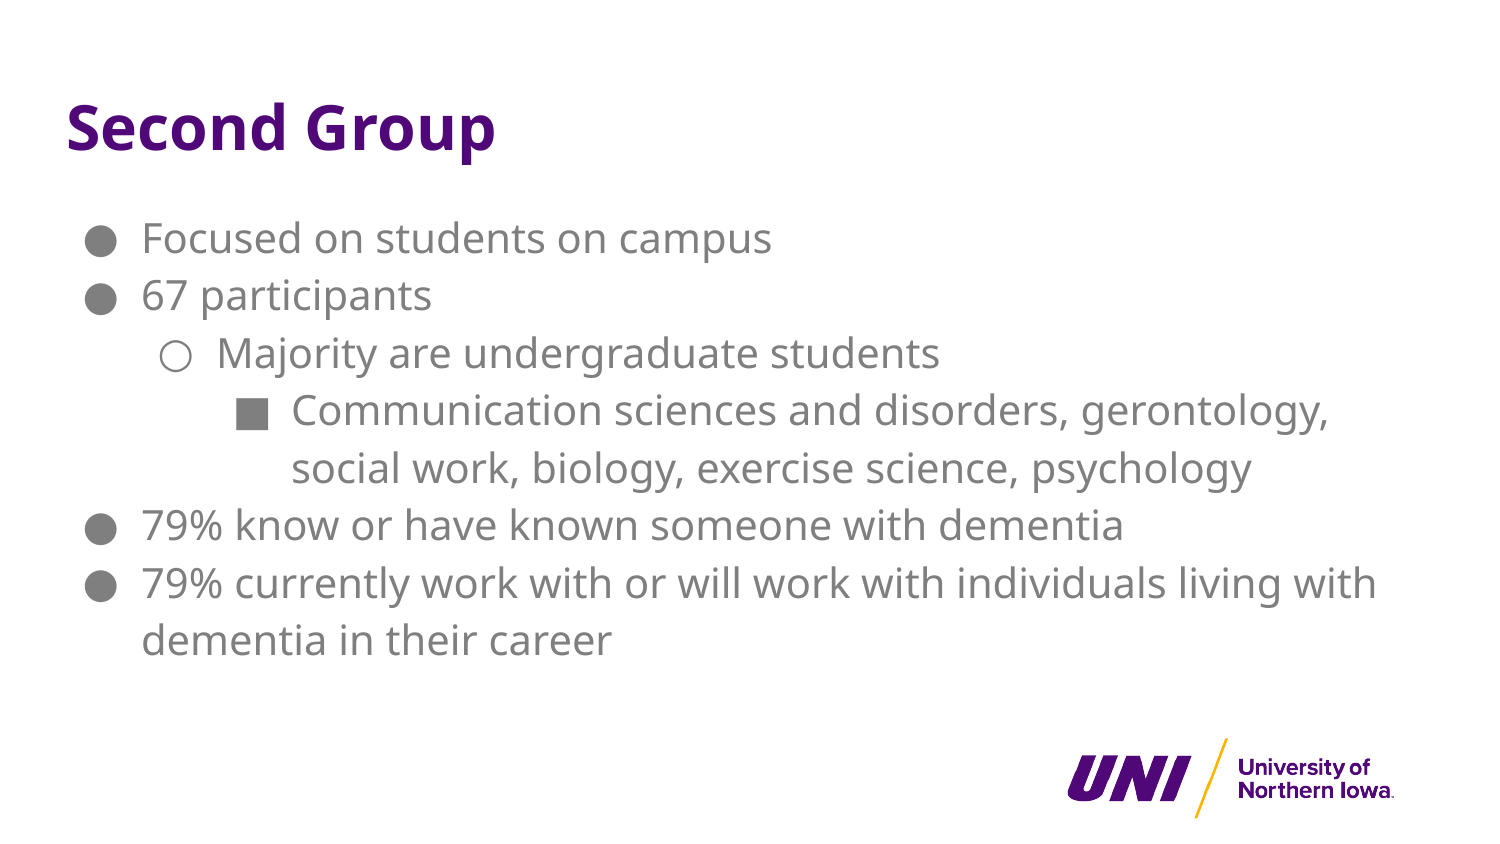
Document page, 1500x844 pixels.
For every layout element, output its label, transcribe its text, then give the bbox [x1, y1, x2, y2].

list Focused on students on campus 67 participants Majority are undergraduate students Communication sciences and disorders, gerontology, social work, biology, exercise science, psychology 79% know or have known someone with dementia 79% currently work with or will work with individuals living with dementia in their career [51, 189, 1449, 750]
title Second Group [51, 72, 1449, 176]
picture [1042, 750, 1408, 844]
